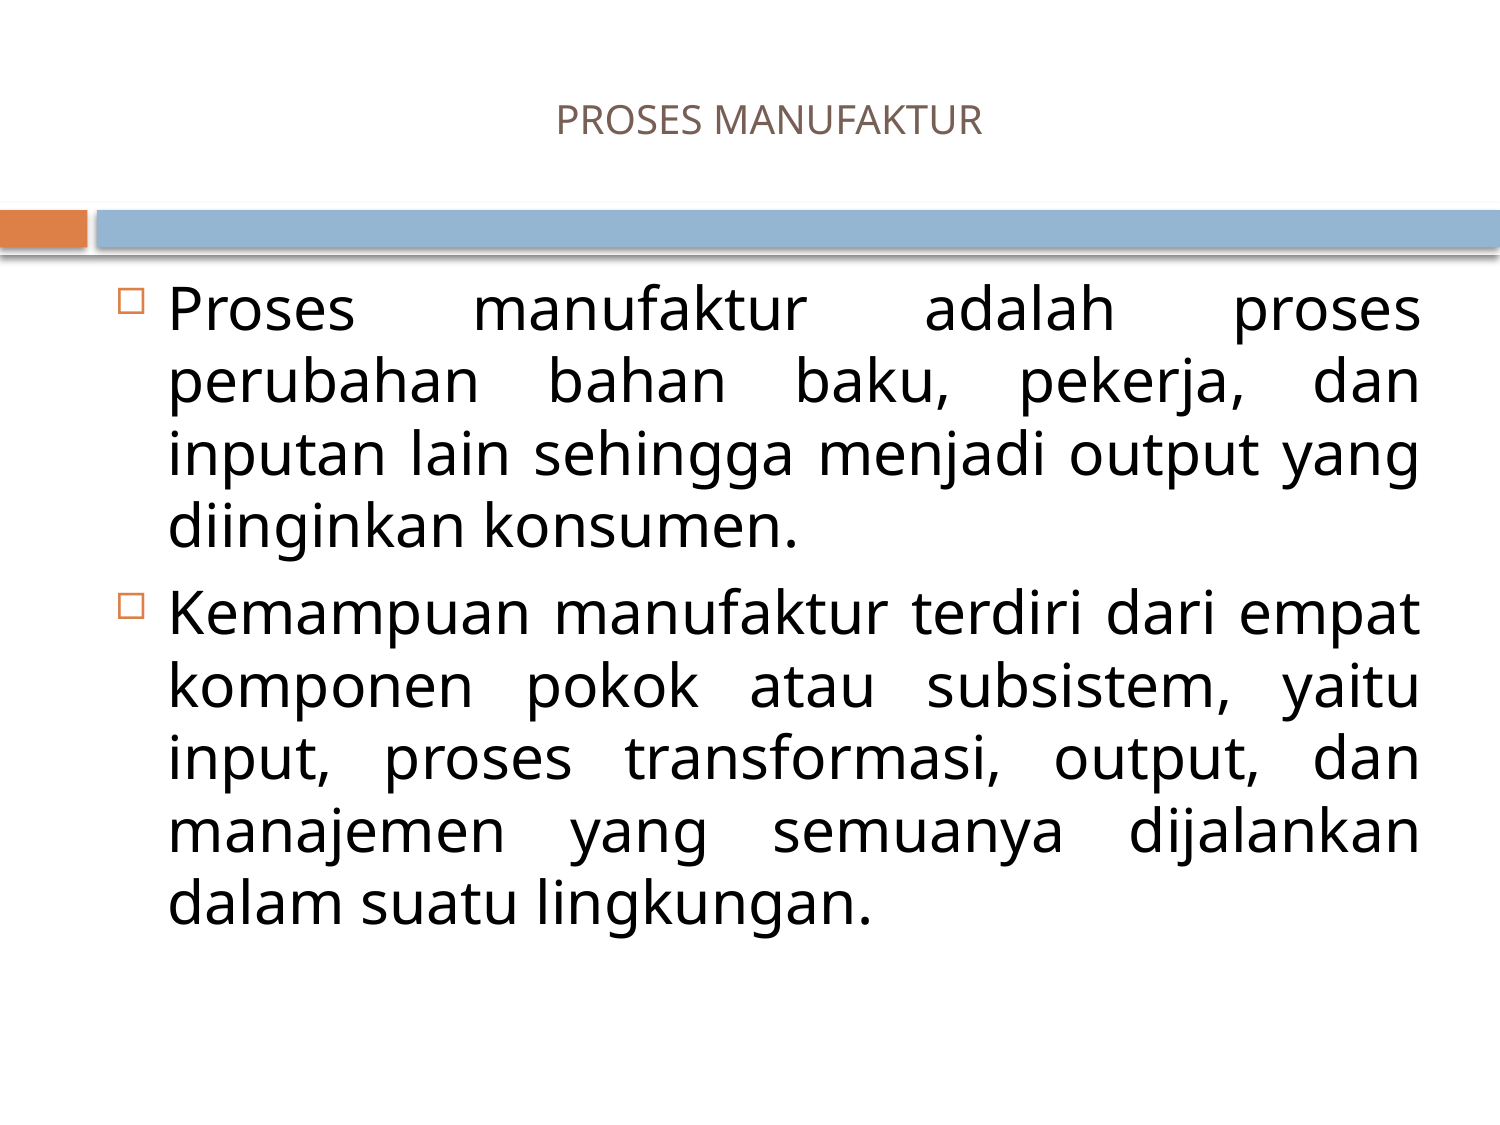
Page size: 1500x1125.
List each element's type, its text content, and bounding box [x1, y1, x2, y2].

list Proses manufaktur adalah proses perubahan bahan baku, pekerja, dan inputan lain sehingga menjadi output yang diinginkan konsumen. Kemampuan manufaktur terdiri dari empat komponen pokok atau subsistem, yaitu input, proses transformasi, output, dan manajemen yang semuanya dijalankan dalam suatu lingkungan. [100, 262, 1438, 1000]
title PROSES MANUFAKTUR [100, 37, 1438, 200]
